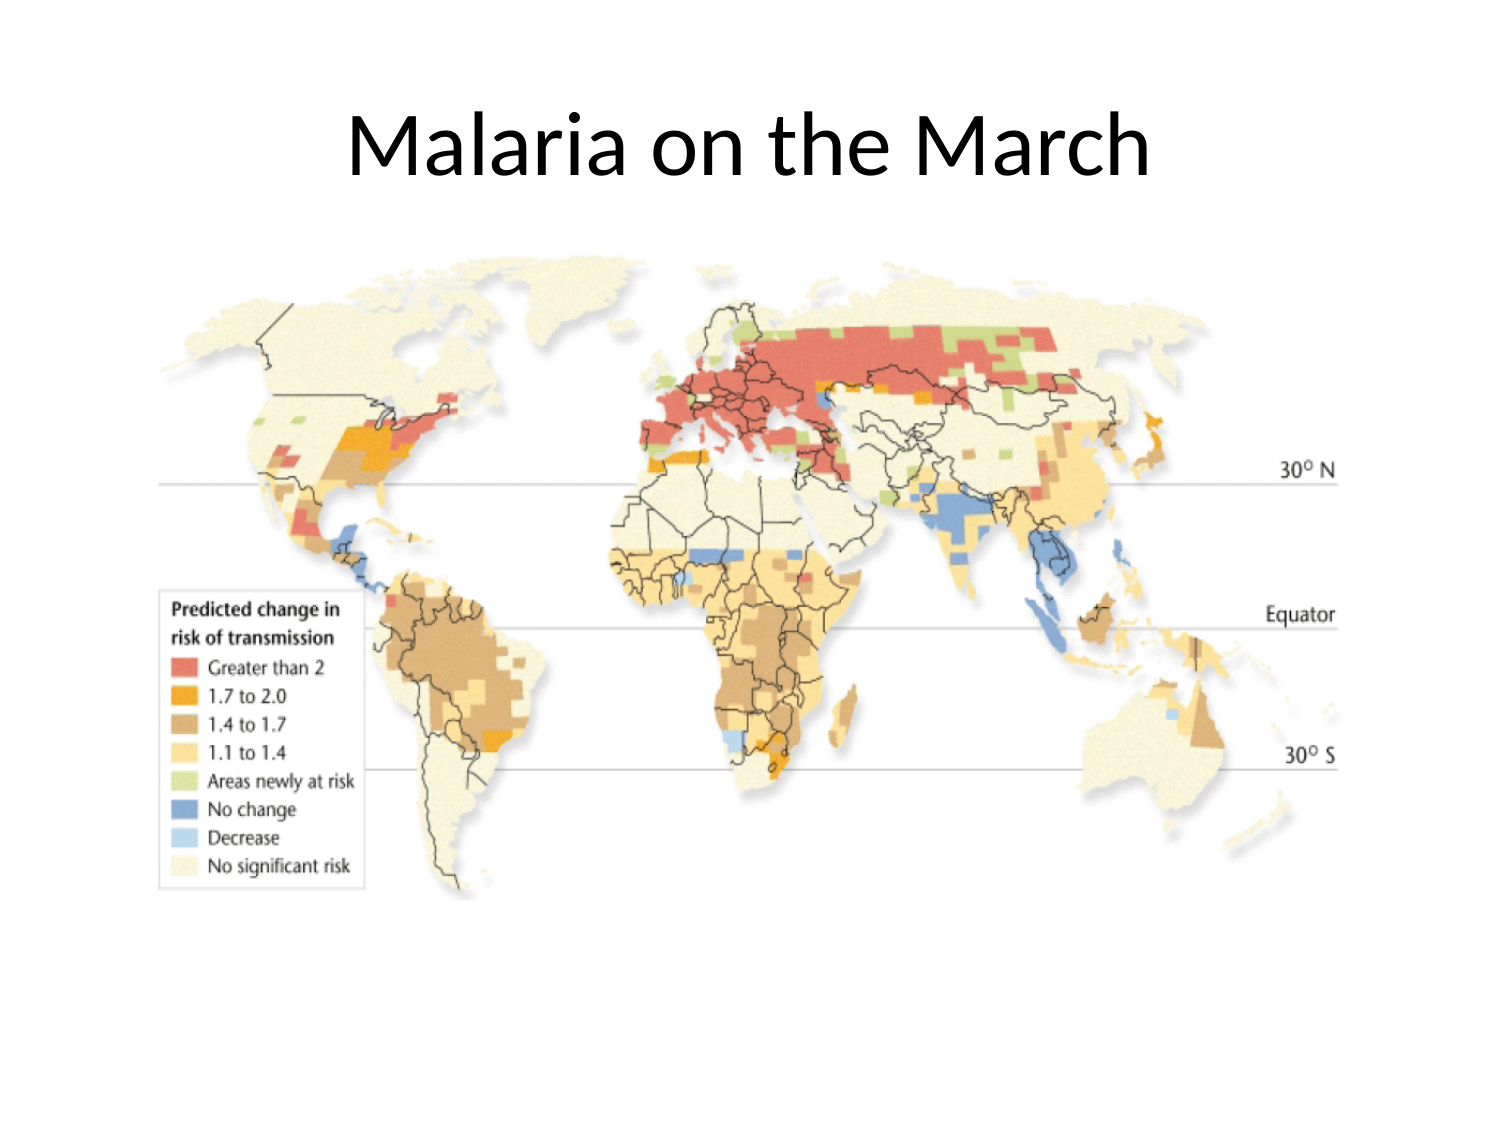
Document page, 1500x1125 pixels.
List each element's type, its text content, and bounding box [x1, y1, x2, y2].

picture [149, 249, 1351, 912]
title Malaria on the March [75, 45, 1425, 233]
